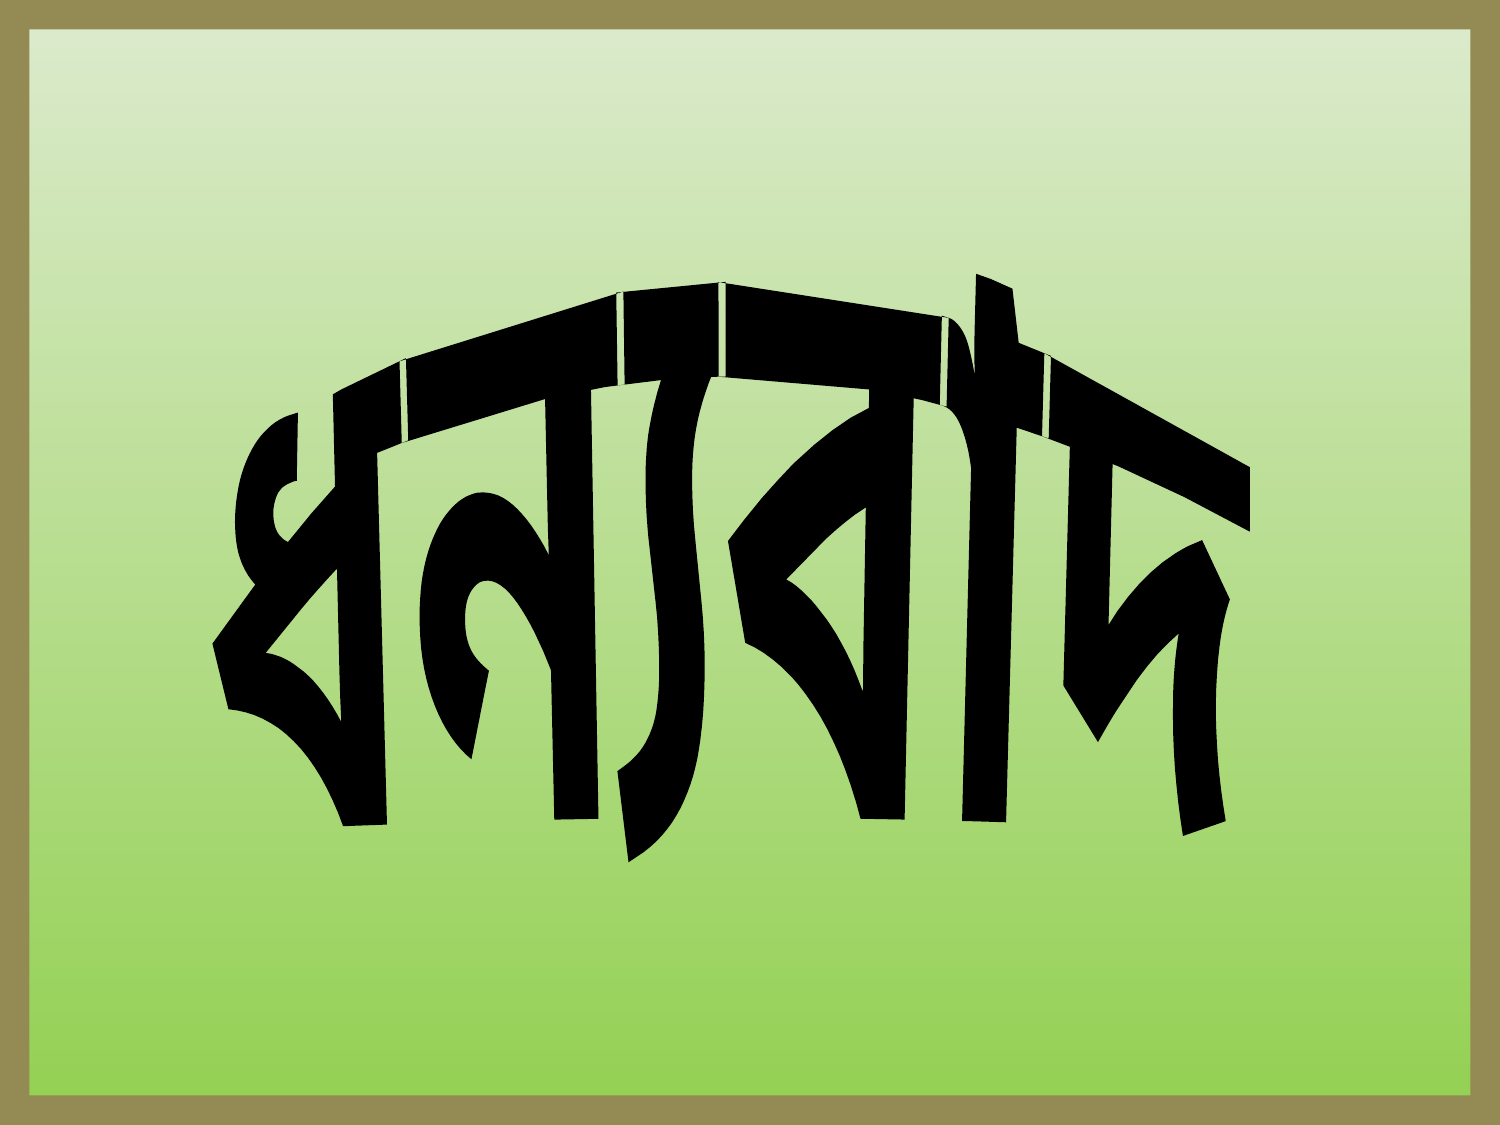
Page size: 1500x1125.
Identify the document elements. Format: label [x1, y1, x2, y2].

text_box [0, 0, 1500, 1125]
